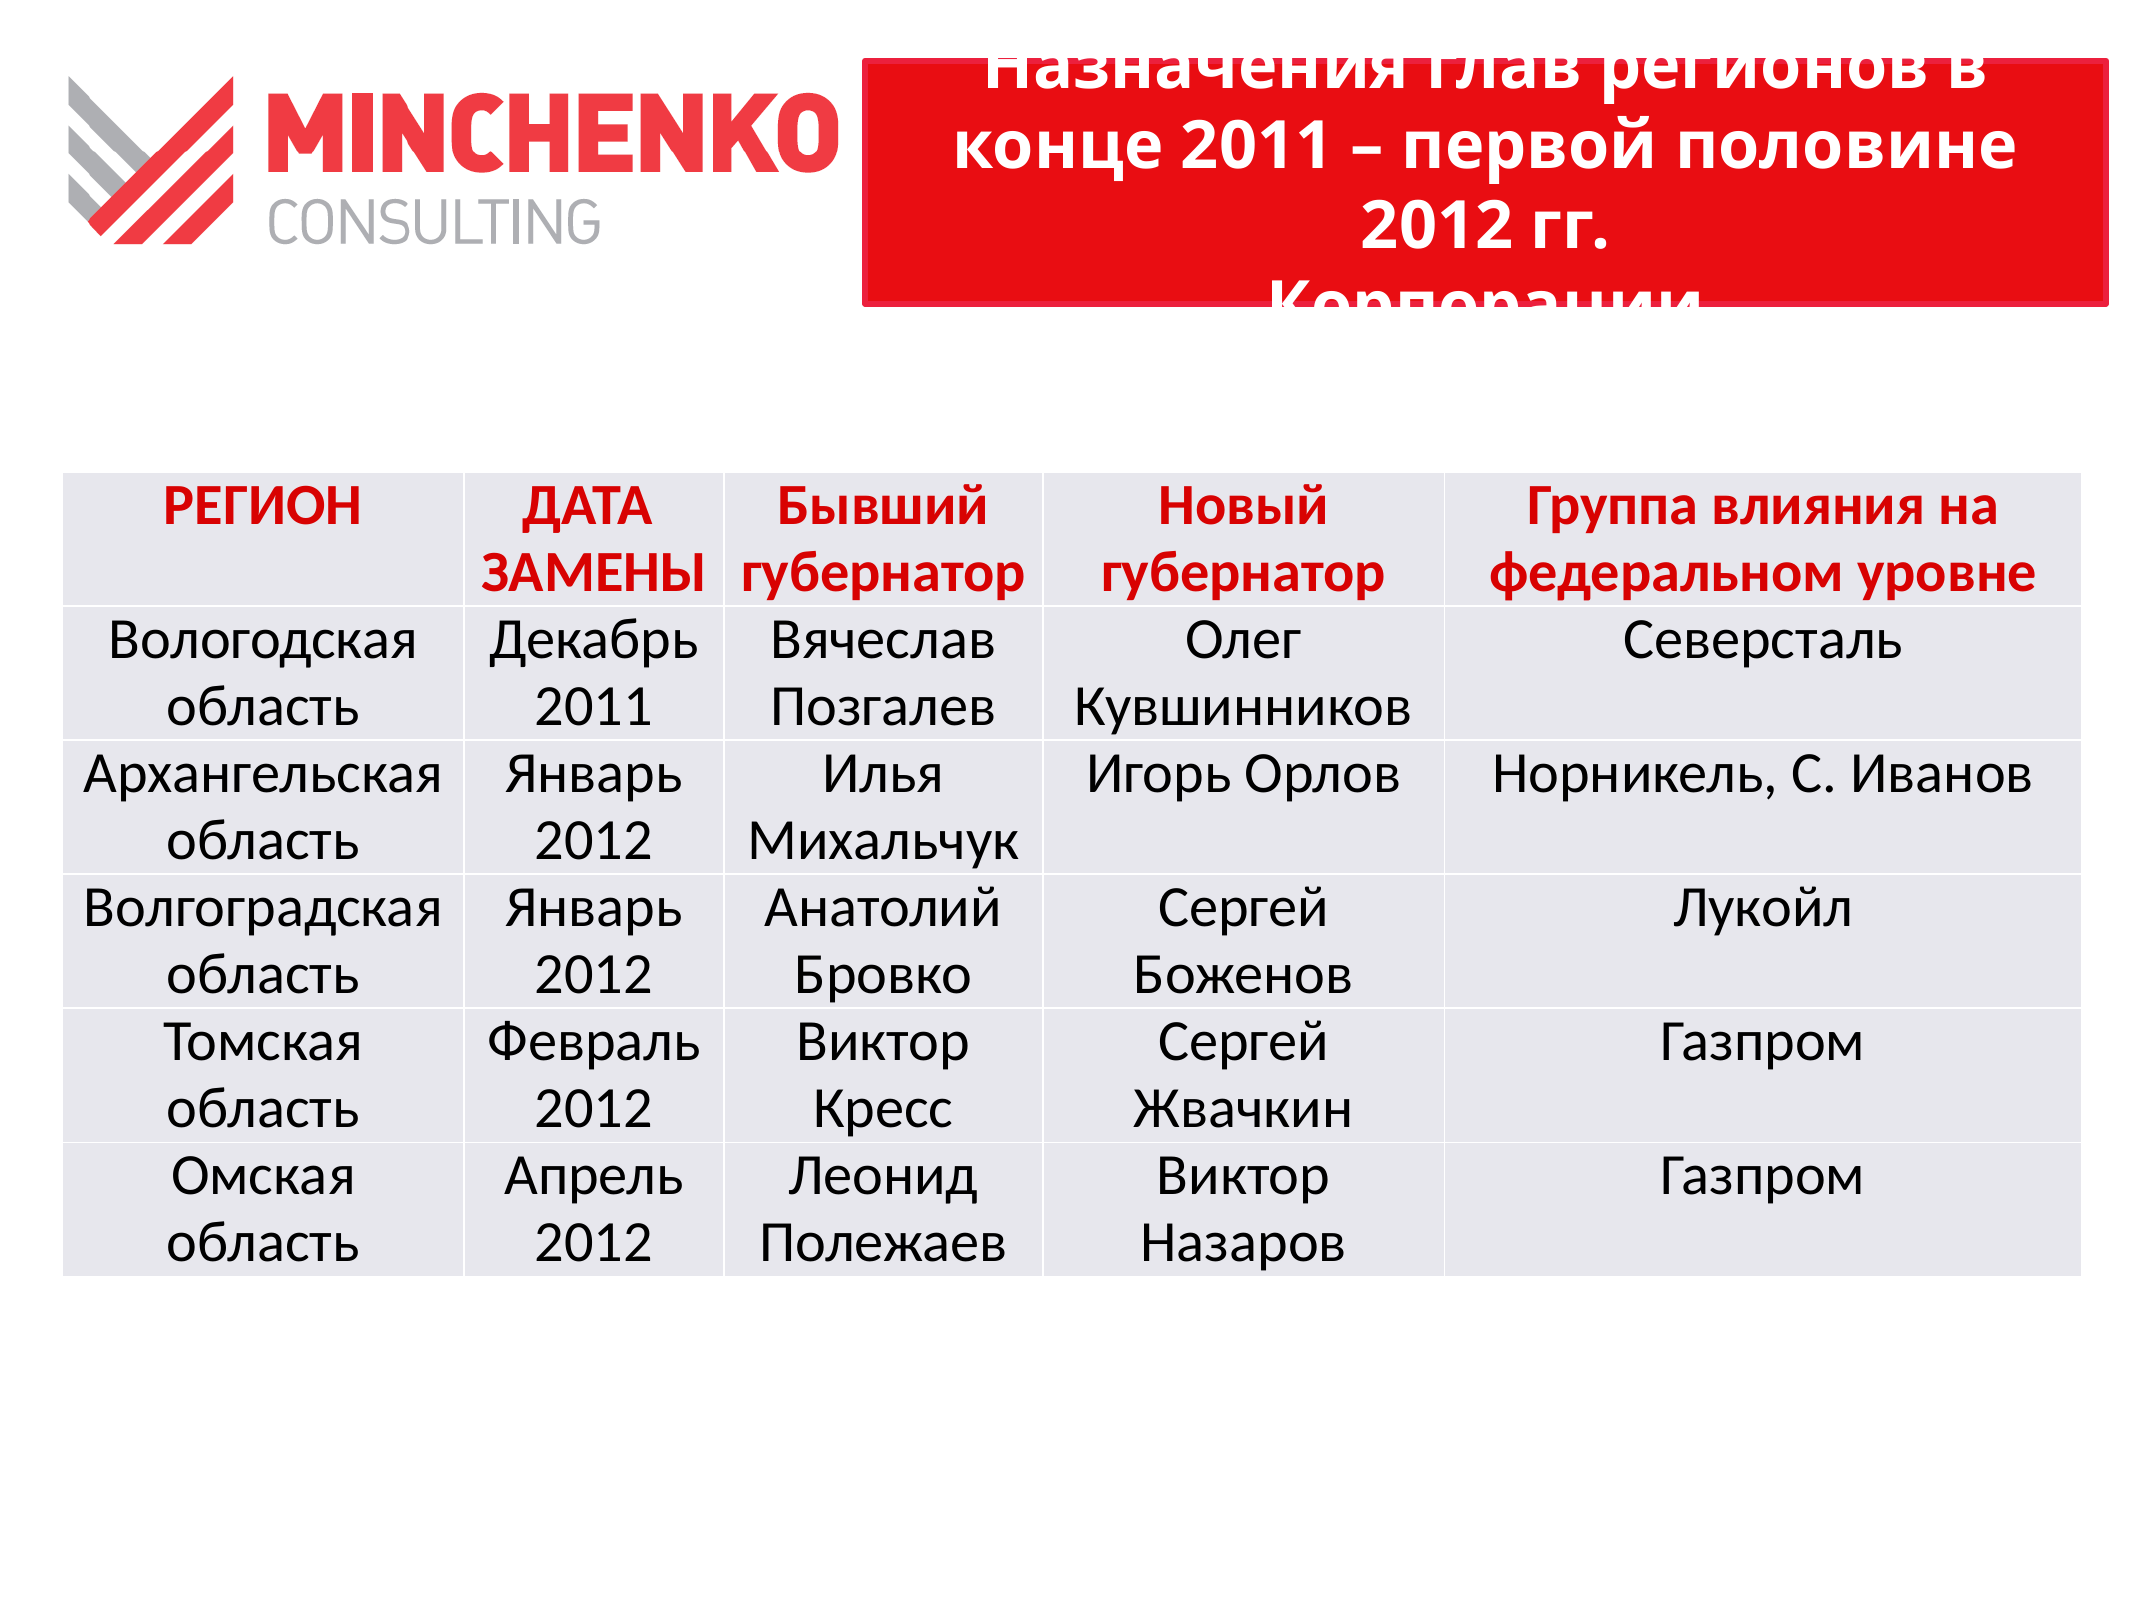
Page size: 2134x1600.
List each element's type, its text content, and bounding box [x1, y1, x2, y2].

table_header РЕГИОН [63, 473, 463, 605]
table_cell Анатолий Бровко [725, 875, 1042, 1007]
table_cell Виктор Кресс [725, 1009, 1042, 1142]
table_header Новый губернатор [1044, 473, 1444, 605]
picture [58, 60, 849, 262]
table_cell Декабрь 2011 [465, 607, 723, 739]
table_cell Апрель 2012 [465, 1143, 723, 1276]
table_cell Газпром [1445, 1143, 2081, 1276]
table_cell Сергей Жвачкин [1044, 1009, 1444, 1142]
table_cell Вячеслав Позгалев [725, 607, 1042, 739]
table_header Бывший губернатор [725, 473, 1042, 605]
table_cell Сергей Боженов [1044, 875, 1444, 1007]
table_cell Омская область [63, 1143, 463, 1276]
table_cell Газпром [1445, 1009, 2081, 1142]
table_cell Илья Михальчук [725, 741, 1042, 873]
table_cell Игорь Орлов [1044, 741, 1444, 873]
table_cell Волгоградская область [63, 875, 463, 1007]
table_cell Северсталь [1445, 607, 2081, 739]
table_cell Февраль 2012 [465, 1009, 723, 1142]
table_cell Лукойл [1445, 875, 2081, 1007]
table_cell Январь 2012 [465, 875, 723, 1007]
table_cell Олег Кувшинников [1044, 607, 1444, 739]
table_cell Леонид Полежаев [725, 1143, 1042, 1276]
table_cell Виктор Назаров [1044, 1143, 1444, 1276]
table_cell Норникель, С. Иванов [1445, 741, 2081, 873]
table_header ДАТА ЗАМЕНЫ [465, 473, 723, 605]
table_header Группа влияния на федеральном уровне [1445, 473, 2081, 605]
table_cell Архангельская область [63, 741, 463, 873]
table_cell Вологодская область [63, 607, 463, 739]
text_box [864, 60, 2107, 304]
table_cell Томская область [63, 1009, 463, 1142]
table_cell Январь 2012 [465, 741, 723, 873]
